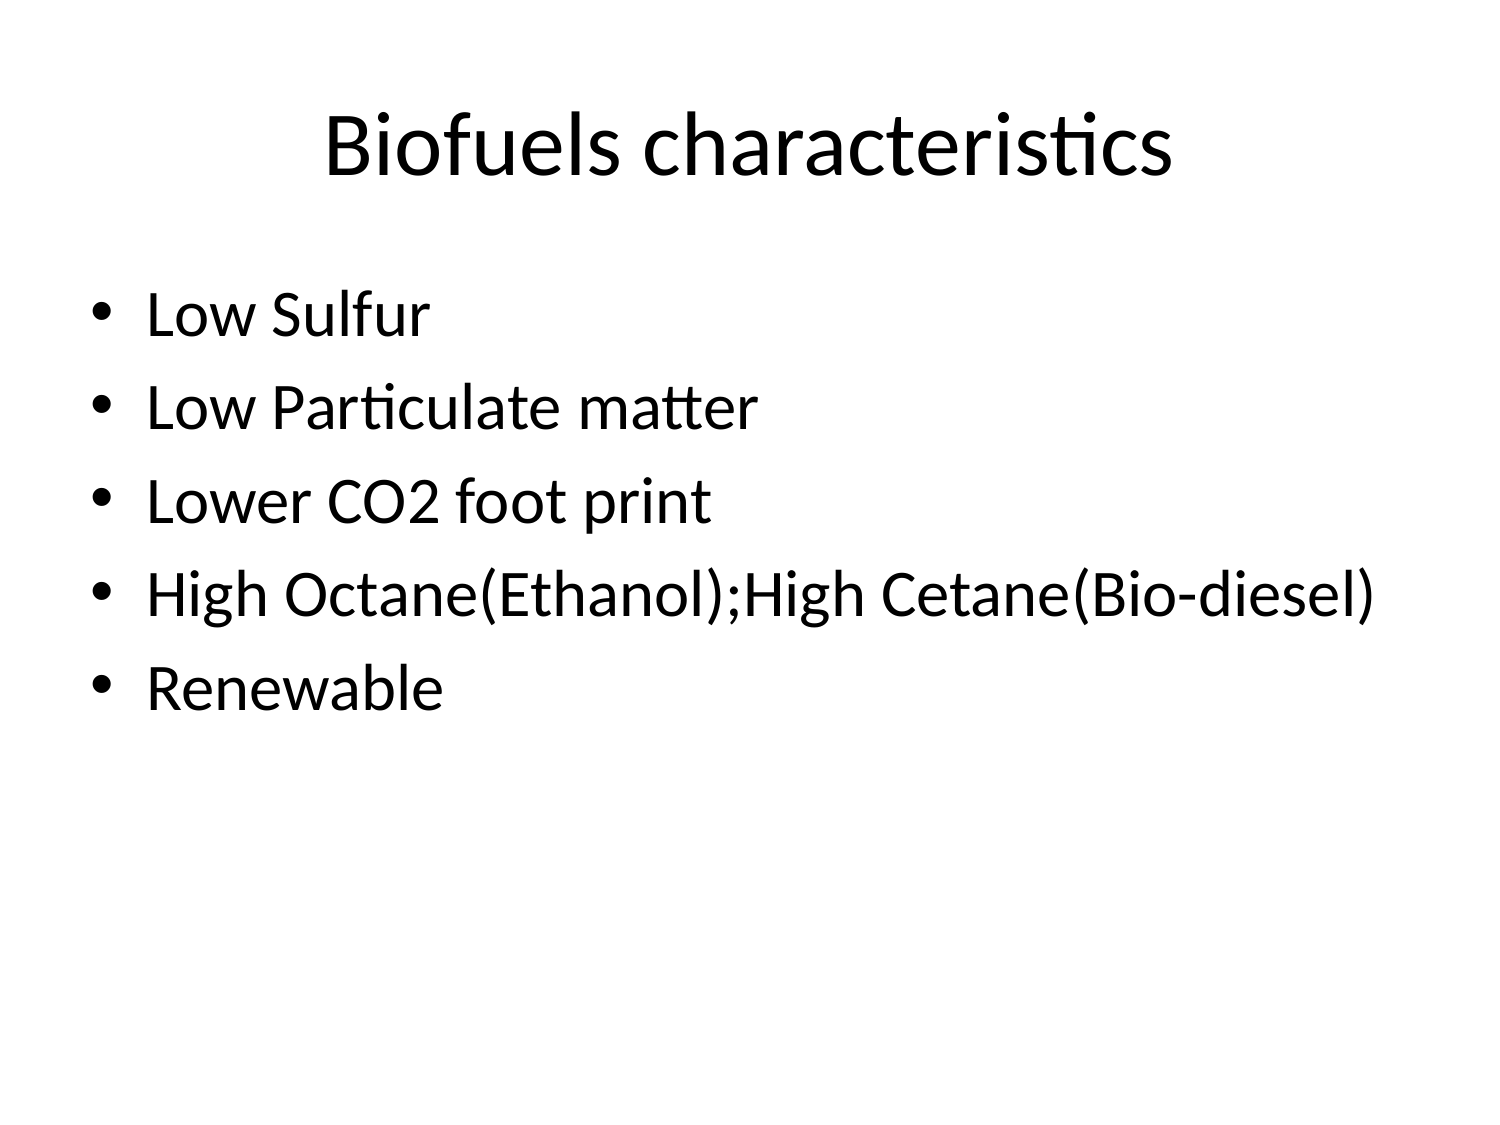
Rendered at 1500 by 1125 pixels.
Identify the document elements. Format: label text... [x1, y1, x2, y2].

title Biofuels characteristics [75, 45, 1425, 233]
list Low Sulfur Low Particulate matter Lower CO2 foot print High Octane(Ethanol);High Cetane(Bio-diesel) Renewable [75, 262, 1425, 1005]
